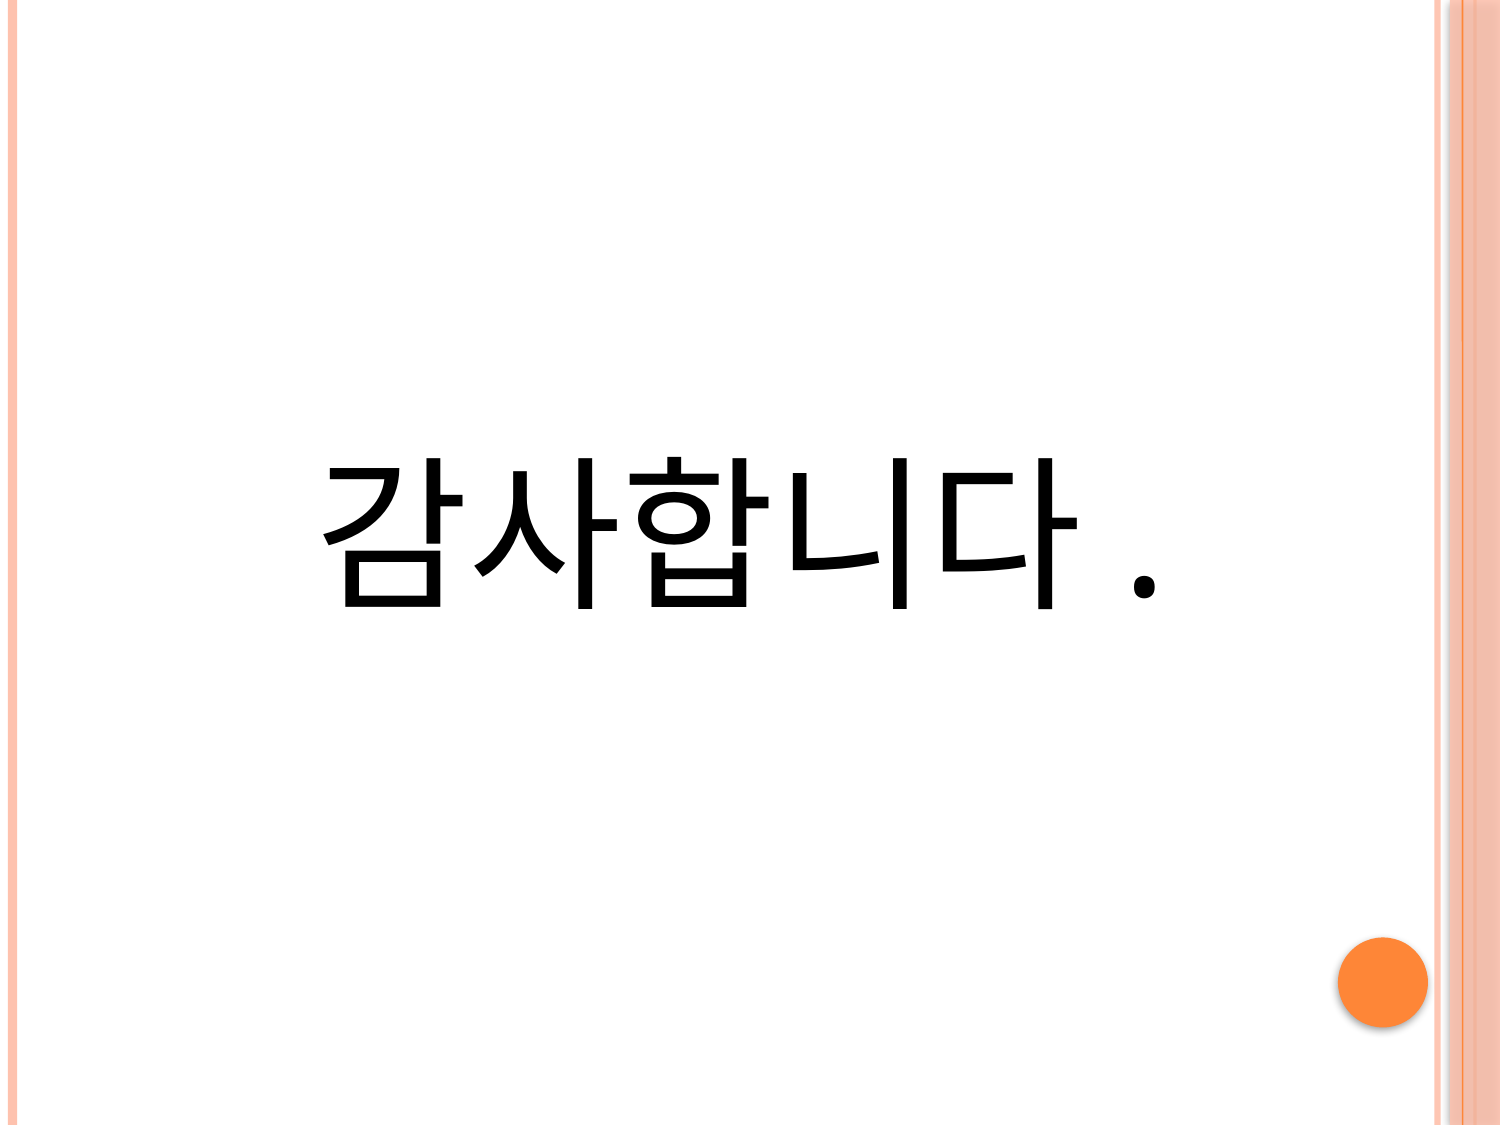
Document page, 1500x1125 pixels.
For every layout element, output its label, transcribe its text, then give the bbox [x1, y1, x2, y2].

list 감사합니다. [128, 421, 1354, 739]
